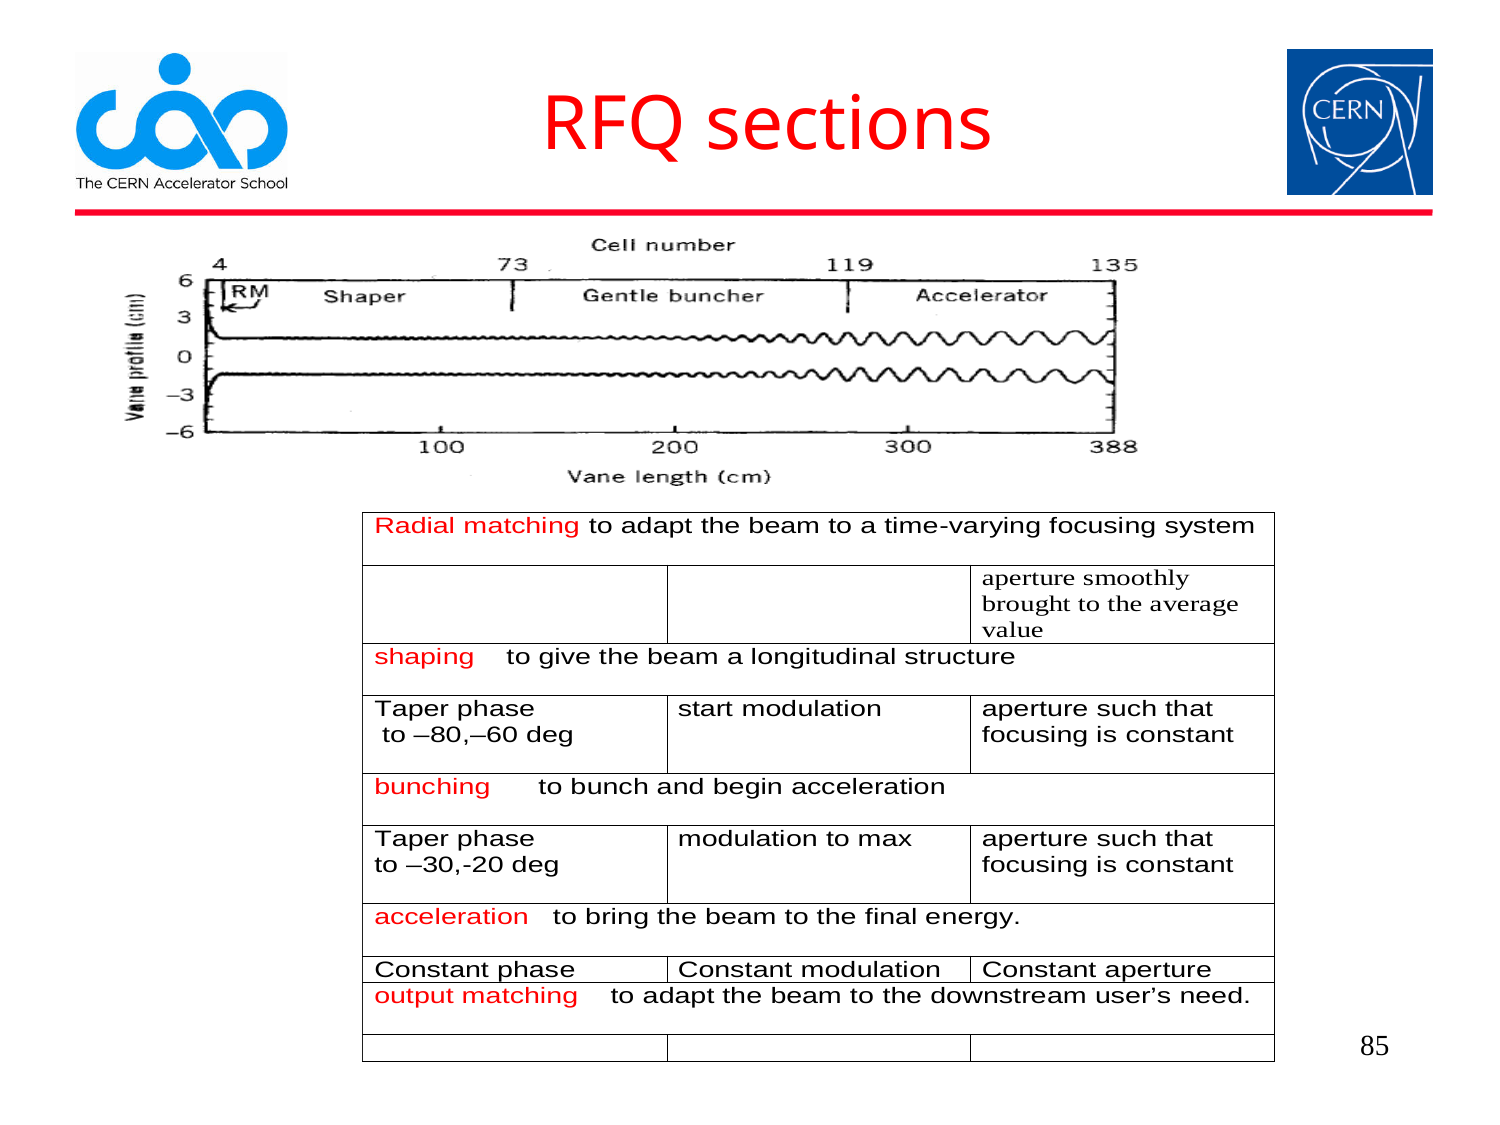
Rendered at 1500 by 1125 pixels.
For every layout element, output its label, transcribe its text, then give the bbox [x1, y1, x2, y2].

title RFQ sections [299, 62, 1276, 188]
footer 85 [1337, 1012, 1413, 1076]
picture [1287, 49, 1433, 195]
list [362, 512, 1276, 1088]
picture [112, 224, 1151, 494]
picture [75, 52, 288, 189]
